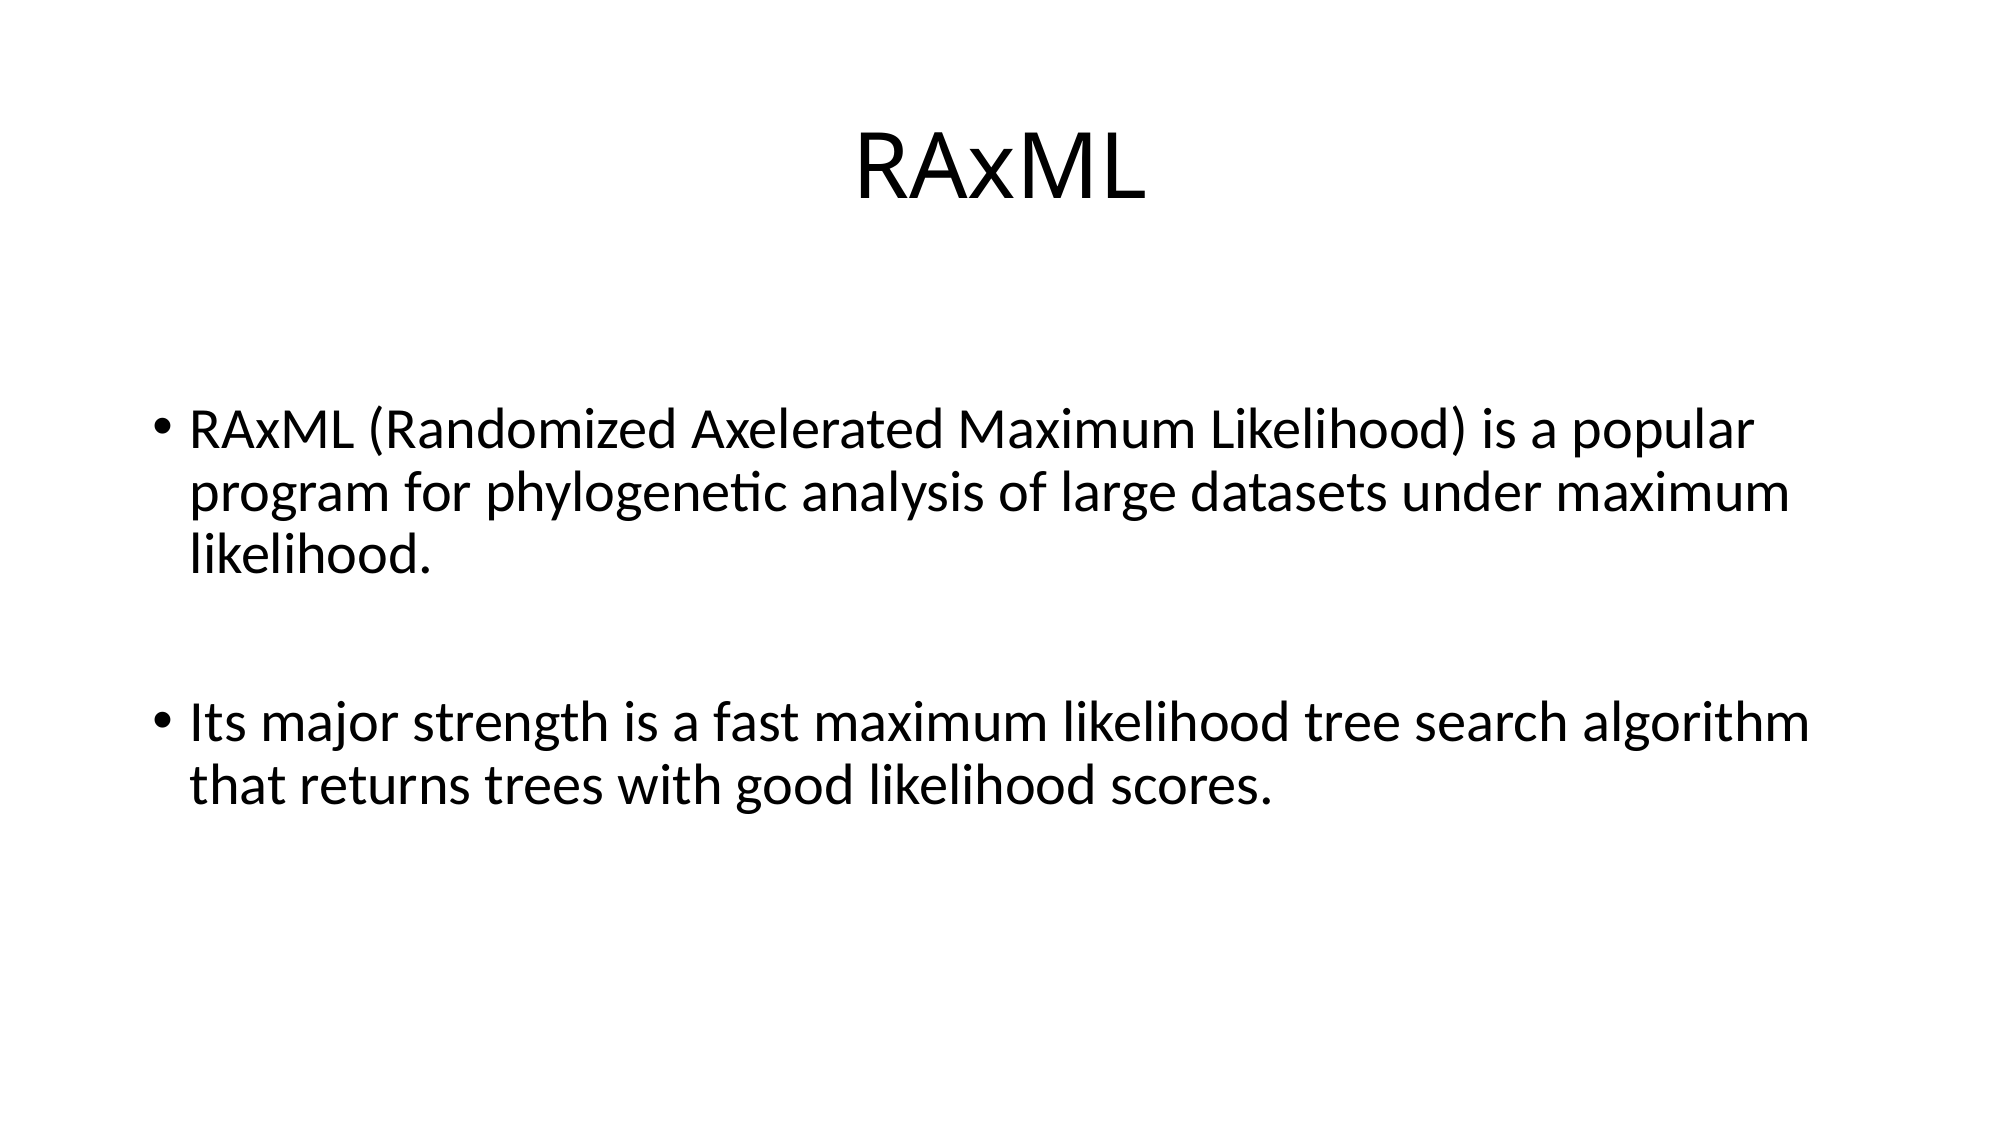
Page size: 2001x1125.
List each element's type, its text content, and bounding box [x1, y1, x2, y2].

title RAxML [137, 59, 1863, 278]
list RAxML (Randomized Axelerated Maximum Likelihood) is a popular program for phylogenetic analysis of large datasets under maximum likelihood. Its major strength is a fast maximum likelihood tree search algorithm that returns trees with good likelihood scores. [137, 299, 1863, 1014]
